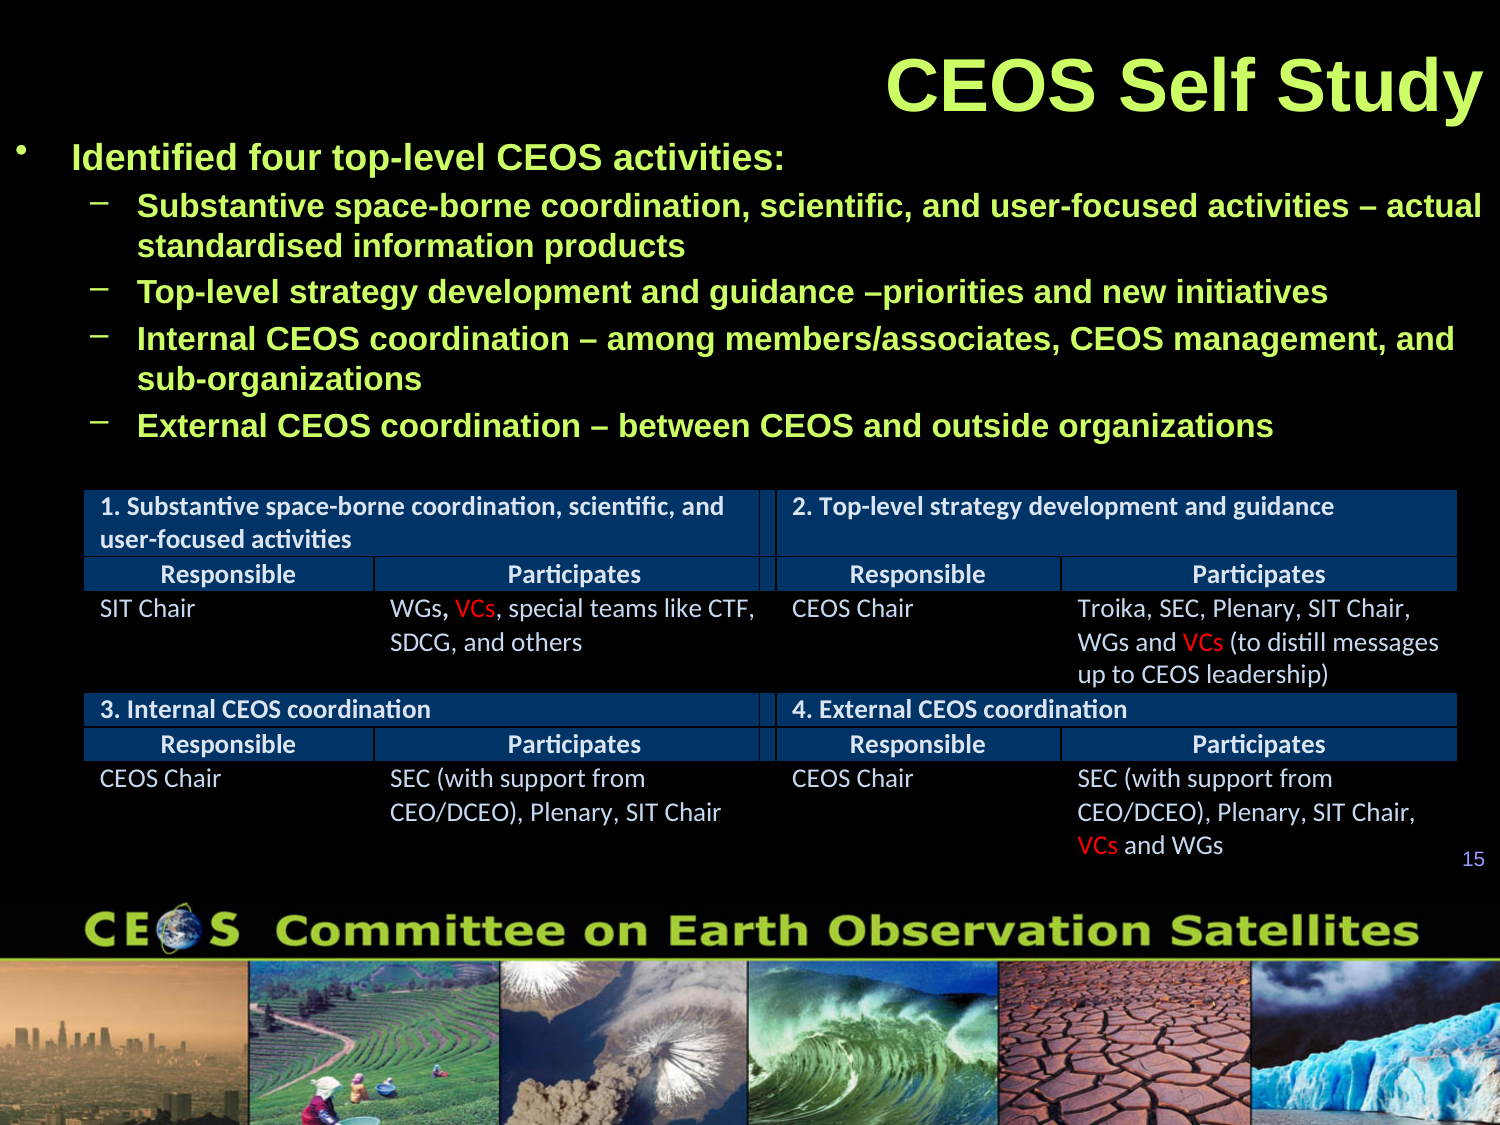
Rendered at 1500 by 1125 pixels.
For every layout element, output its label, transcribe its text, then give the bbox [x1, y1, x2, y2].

slide_number 15 [1465, 799, 1500, 879]
title CEOS Self Study [212, 0, 1500, 124]
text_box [11, 487, 1461, 911]
list Identified four top-level CEOS activities: Substantive space-borne coordination, scientific, and user-focused activities – actual standardised information products Top-level strategy development and guidance –priorities and new initiatives Internal CEOS coordination – among members/associates, CEOS management, and sub-organizations External CEOS coordination – between CEOS and outside organizations [0, 124, 1500, 476]
picture [0, 903, 1500, 1125]
